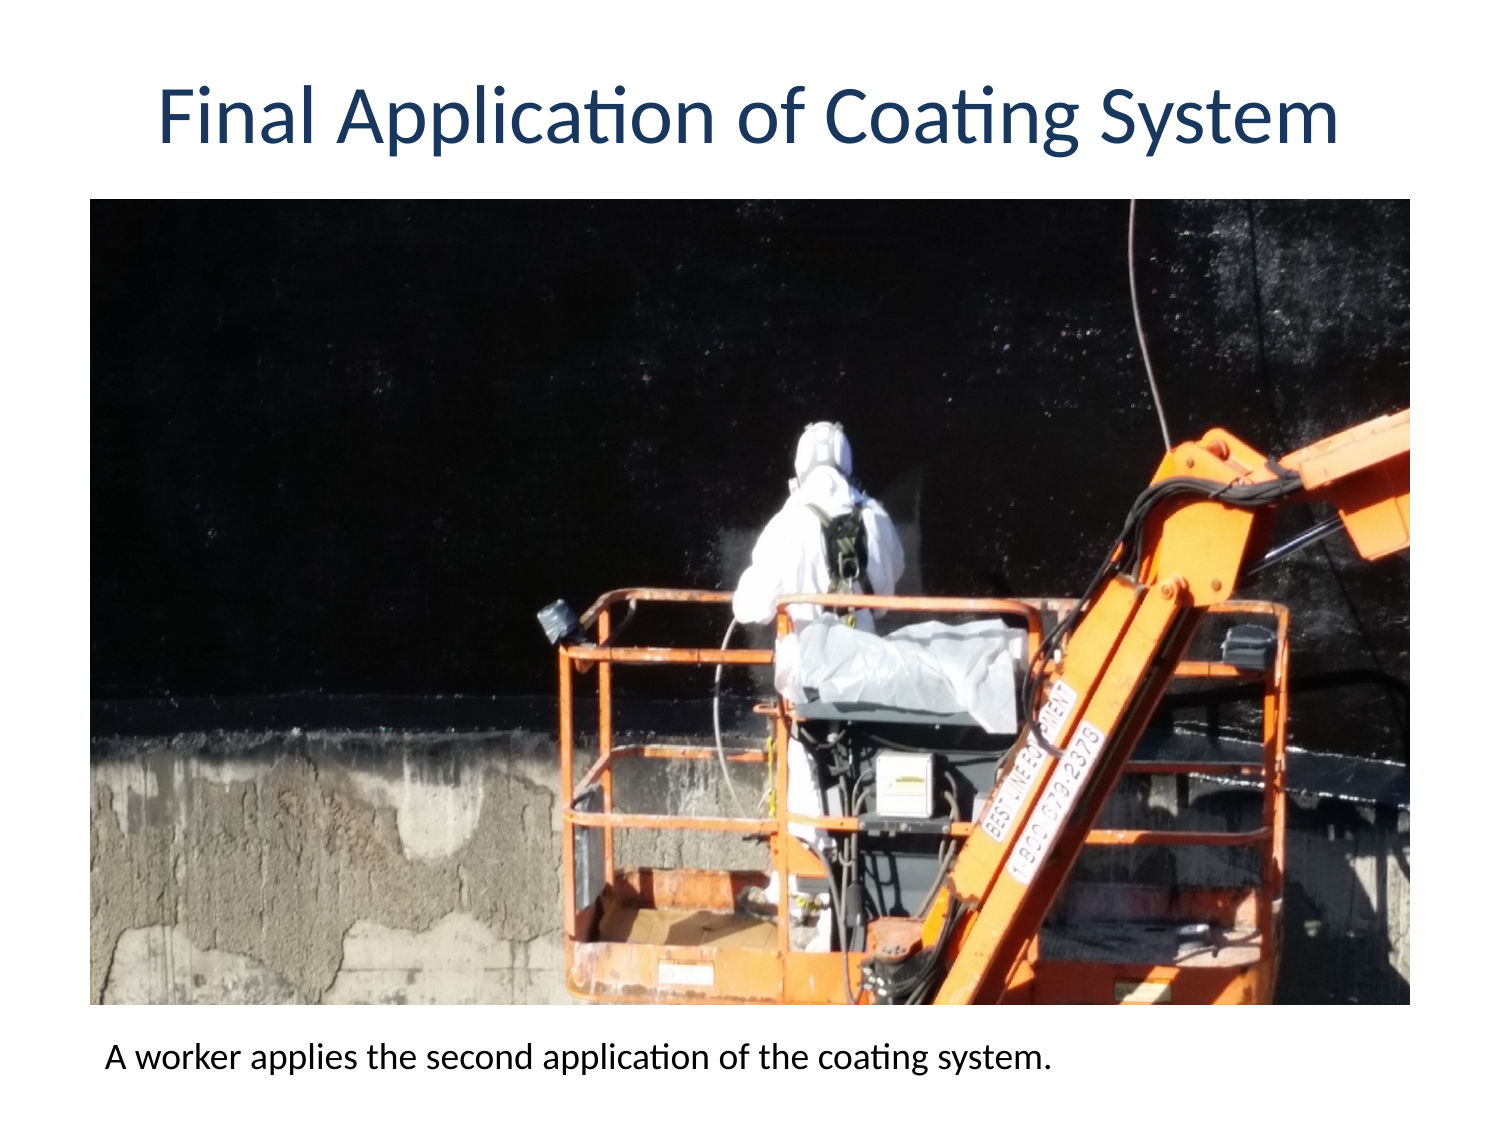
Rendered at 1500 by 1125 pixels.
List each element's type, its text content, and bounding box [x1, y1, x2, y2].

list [89, 199, 1411, 1006]
text_box A worker applies the second application of the coating system. [90, 1024, 1410, 1125]
title Final Application of Coating System [75, 45, 1425, 175]
